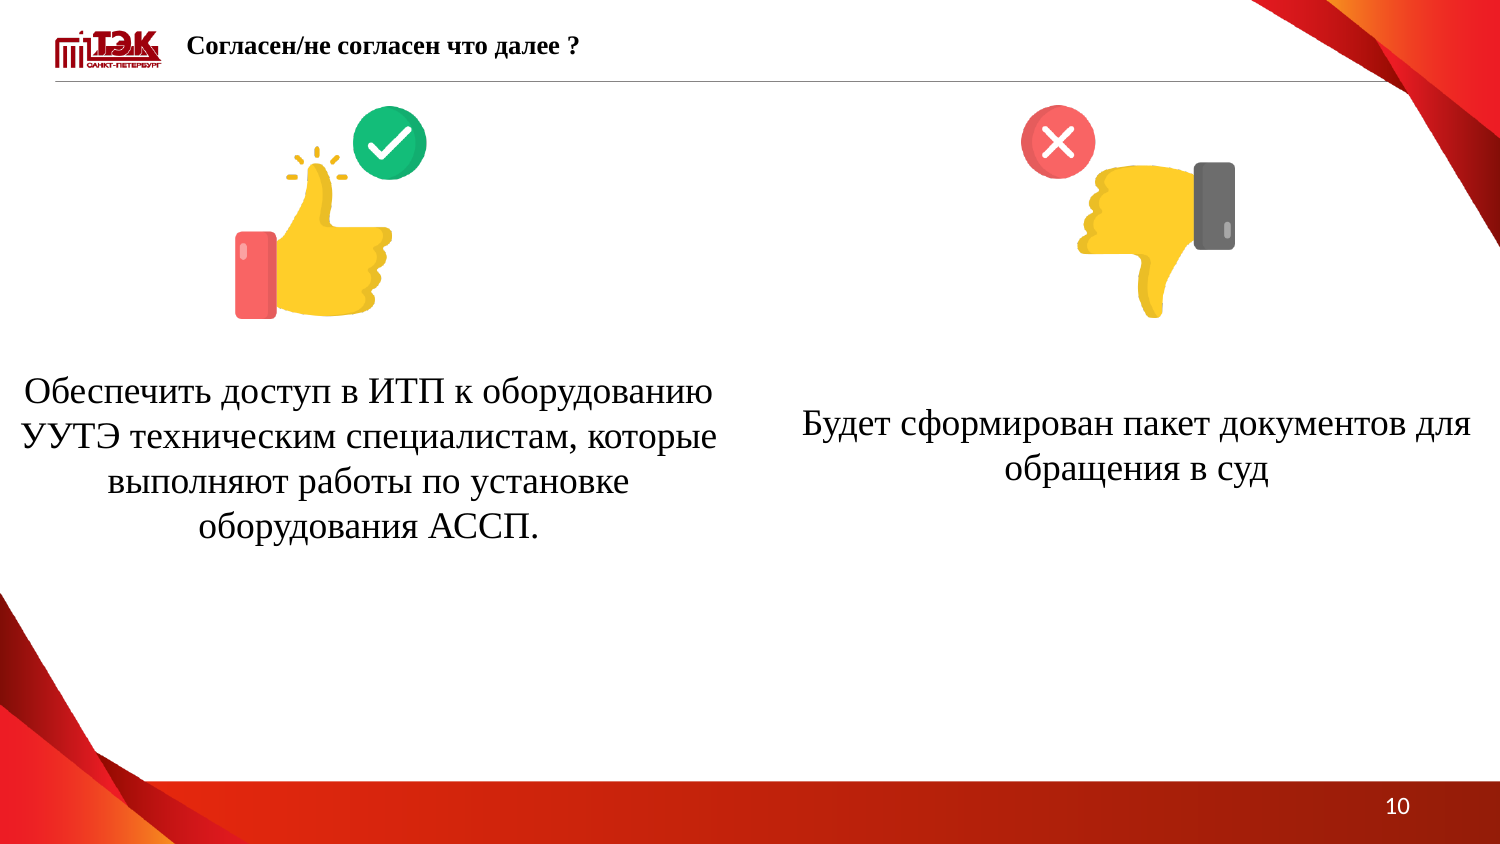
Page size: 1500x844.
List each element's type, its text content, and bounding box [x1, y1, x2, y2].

picture [0, 0, 1500, 844]
title Согласен/не согласен что далее ? [171, 20, 1273, 68]
text_box Будет сформирован пакет документов для обращения в суд [773, 390, 1500, 496]
text_box Обеспечить доступ в ИТП к оборудованию УУТЭ техническим специалистам, которые выполняют работы по установке оборудования АССП. [0, 358, 744, 553]
text_box 10 [1074, 782, 1425, 827]
